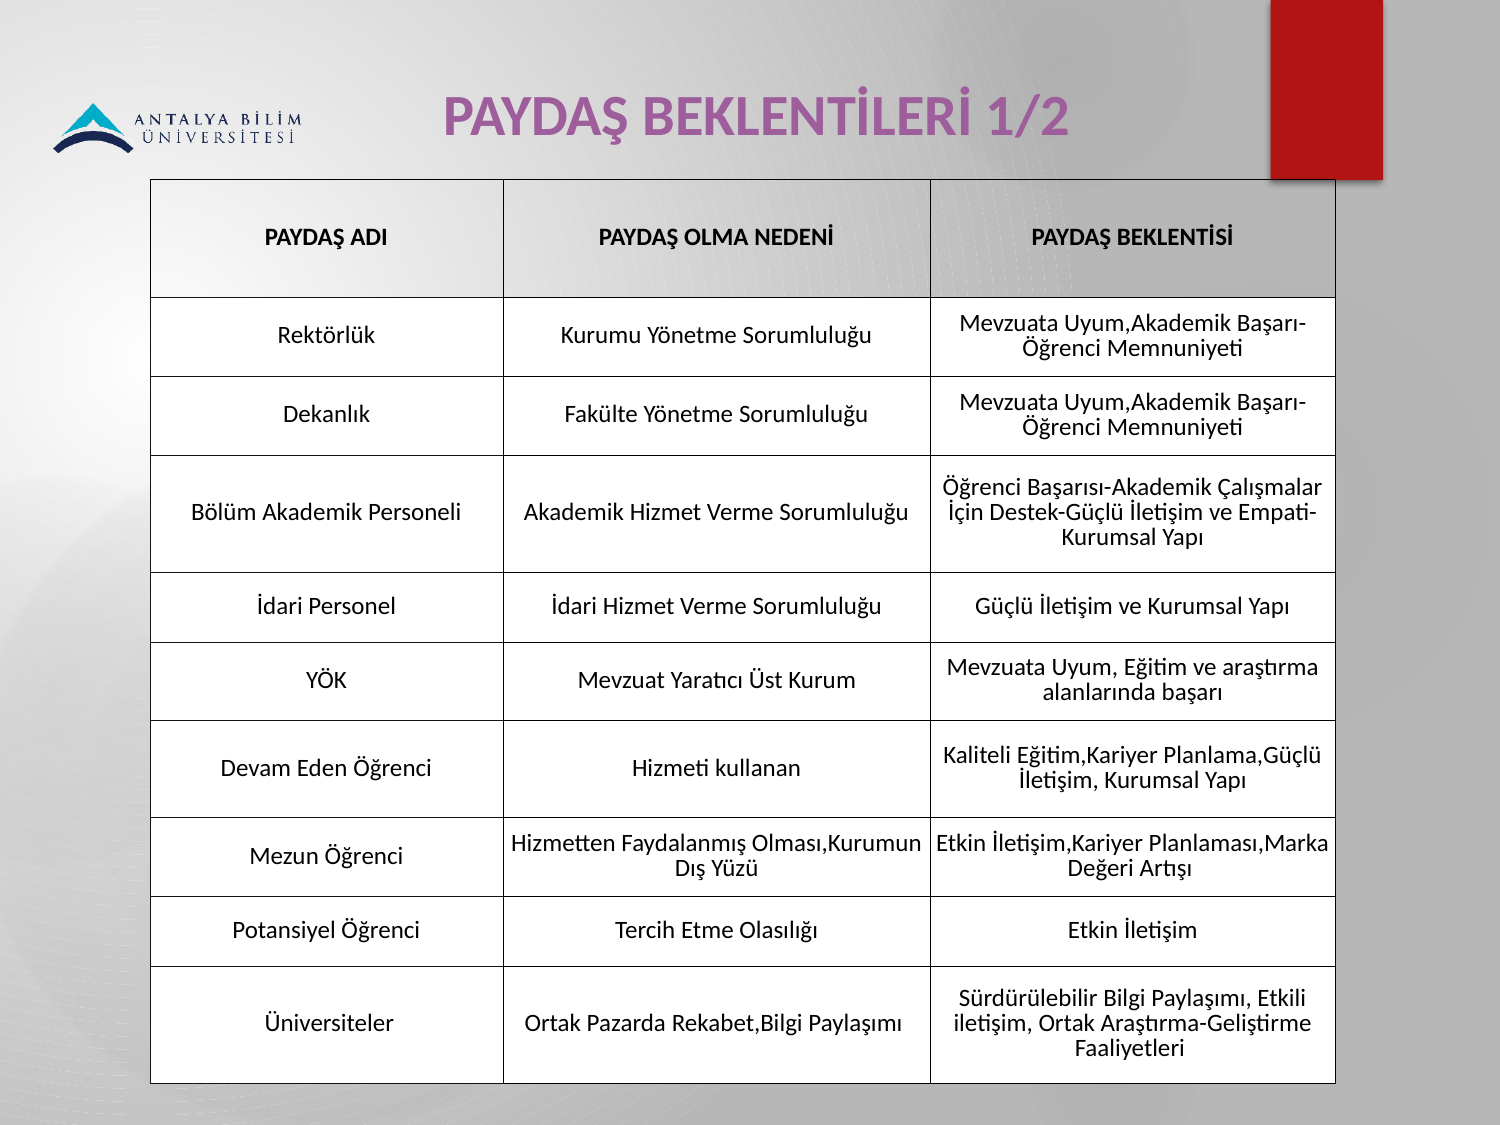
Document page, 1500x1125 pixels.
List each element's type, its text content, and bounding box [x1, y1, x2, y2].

table_cell Güçlü İletişim ve Kurumsal Yapı [931, 573, 1335, 642]
table_cell Mevzuata Uyum,Akademik Başarı-Öğrenci Memnuniyeti [931, 298, 1335, 376]
table_cell Mevzuat Yaratıcı Üst Kurum [504, 643, 930, 720]
text_box PAYDAŞ BEKLENTİLERİ 1/2 [340, 69, 1174, 155]
table_cell Hizmeti kullanan [504, 721, 930, 817]
table_header PAYDAŞ ADI [151, 180, 503, 297]
table_cell Sürdürülebilir Bilgi Paylaşımı, Etkili iletişim, Ortak Araştırma-Geliştirme Faaliyetleri [931, 967, 1335, 1083]
table_header PAYDAŞ BEKLENTİSİ [931, 180, 1335, 297]
table_cell Kaliteli Eğitim,Kariyer Planlama,Güçlü İletişim, Kurumsal Yapı [931, 721, 1335, 817]
table_cell Öğrenci Başarısı-Akademik Çalışmalar İçin Destek-Güçlü İletişim ve Empati-Kurumsal Yapı [931, 456, 1335, 572]
table_cell Devam Eden Öğrenci [151, 721, 503, 817]
table_cell Tercih Etme Olasılığı [504, 897, 930, 966]
table_cell Etkin İletişim,Kariyer Planlaması,Marka Değeri Artışı [931, 818, 1335, 896]
table_cell YÖK [151, 643, 503, 720]
table_cell Fakülte Yönetme Sorumluluğu [504, 377, 930, 455]
table_cell Etkin İletişim [931, 897, 1335, 966]
table_cell Mezun Öğrenci [151, 818, 503, 896]
table_cell Bölüm Akademik Personeli [151, 456, 503, 572]
table_cell Rektörlük [151, 298, 503, 376]
table_cell Hizmetten Faydalanmış Olması,Kurumun Dış Yüzü [504, 818, 930, 896]
table_cell İdari Hizmet Verme Sorumluluğu [504, 573, 930, 642]
table_cell Ortak Pazarda Rekabet,Bilgi Paylaşımı [504, 967, 930, 1083]
picture [52, 101, 302, 155]
table_header PAYDAŞ OLMA NEDENİ [504, 180, 930, 297]
table_cell İdari Personel [151, 573, 503, 642]
table_cell Akademik Hizmet Verme Sorumluluğu [504, 456, 930, 572]
table_cell Potansiyel Öğrenci [151, 897, 503, 966]
table_cell Üniversiteler [151, 967, 503, 1083]
table_cell Dekanlık [151, 377, 503, 455]
table_cell Mevzuata Uyum,Akademik Başarı-Öğrenci Memnuniyeti [931, 377, 1335, 455]
table_cell Kurumu Yönetme Sorumluluğu [504, 298, 930, 376]
table_cell Mevzuata Uyum, Eğitim ve araştırma alanlarında başarı [931, 643, 1335, 720]
